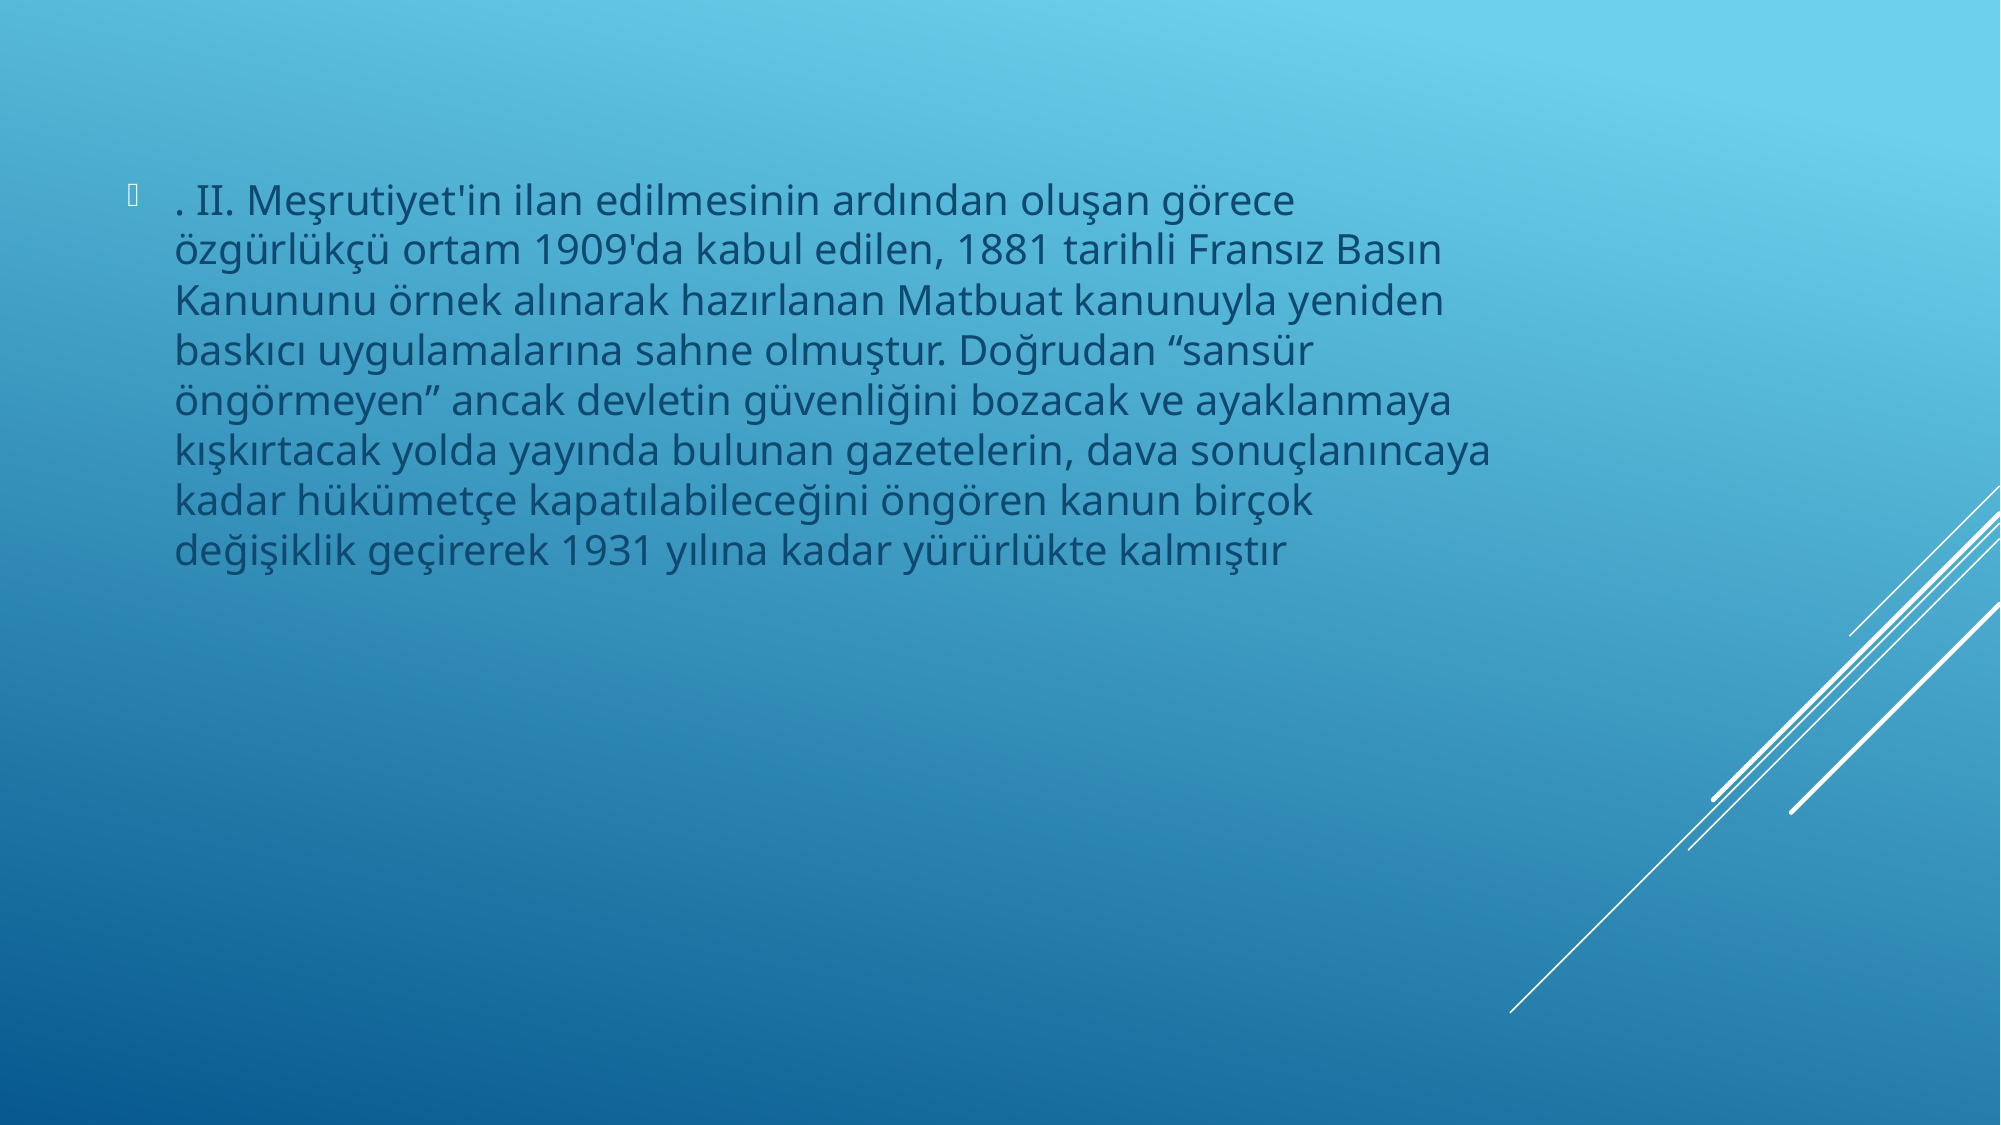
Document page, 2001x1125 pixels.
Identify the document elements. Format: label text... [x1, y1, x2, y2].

list . II. Meşrutiyet'in ilan edilmesinin ardından oluşan görece özgürlükçü ortam 1909'da kabul edilen, 1881 tarihli Fransız Basın Kanununu örnek alınarak hazırlanan Matbuat kanunuyla yeniden baskıcı uygulamalarına sahne olmuştur. Doğrudan “sansür öngörmeyen” ancak devletin güvenliğini bozacak ve ayaklanmaya kışkırtacak yolda yayında bulunan gazetelerin, dava sonuçlanıncaya kadar hükümetçe kapatılabileceğini öngören kanun birçok değişiklik geçirerek 1931 yılına kadar yürürlükte kalmıştır [112, 112, 1513, 706]
